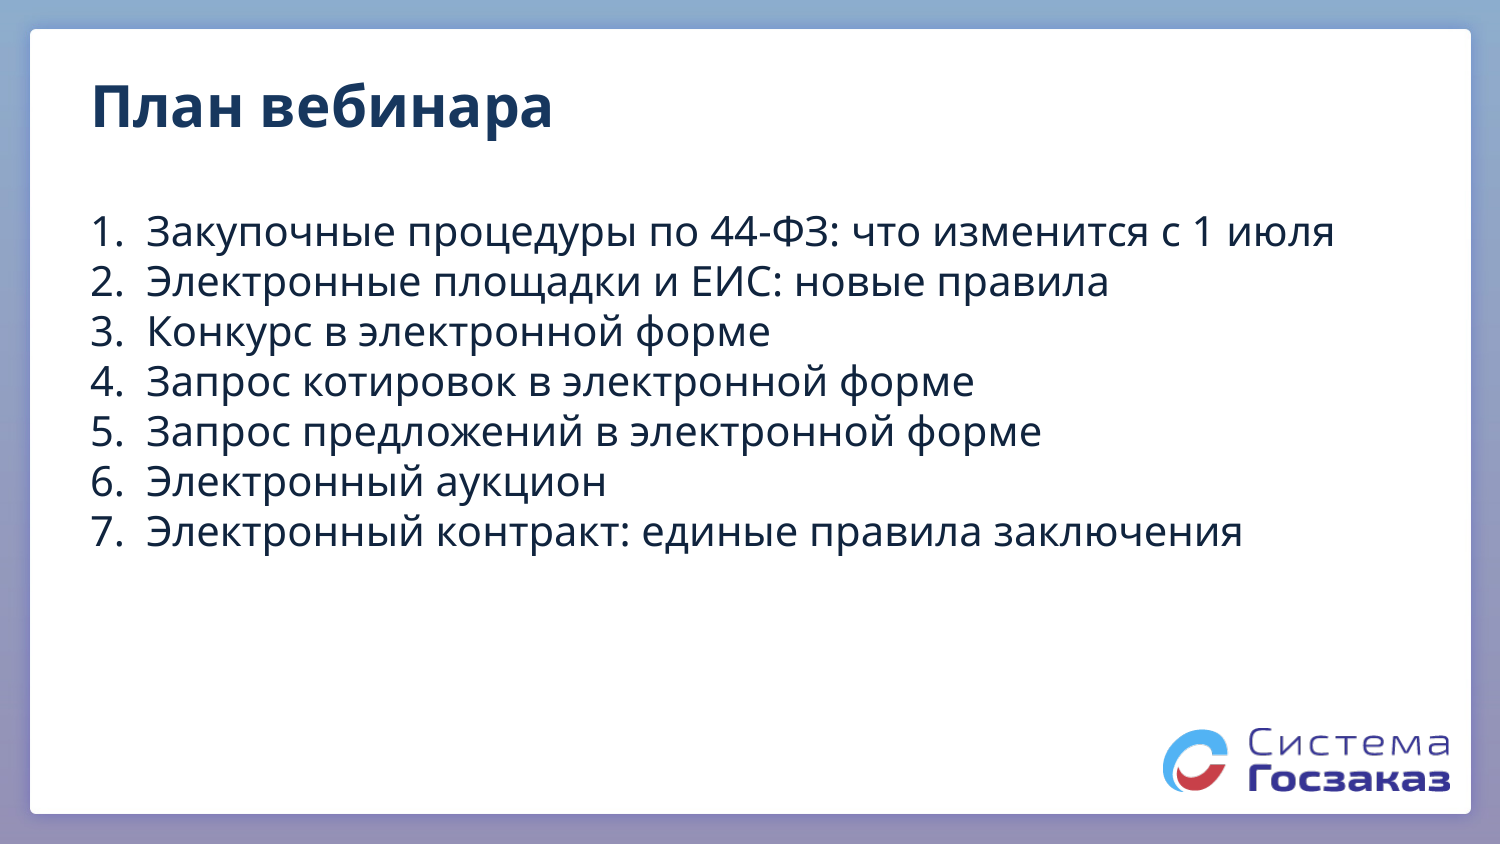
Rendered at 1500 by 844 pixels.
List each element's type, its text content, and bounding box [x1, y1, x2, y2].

list Закупочные процедуры по 44-ФЗ: что изменится с 1 июля Электронные площадки и ЕИС: новые правила Конкурс в электронной форме Запрос котировок в электронной форме Запрос предложений в электронной форме Электронный аукцион Электронный контракт: единые правила заключения [74, 196, 1426, 754]
title План вебинара [74, 33, 1426, 175]
picture [0, 0, 1500, 844]
